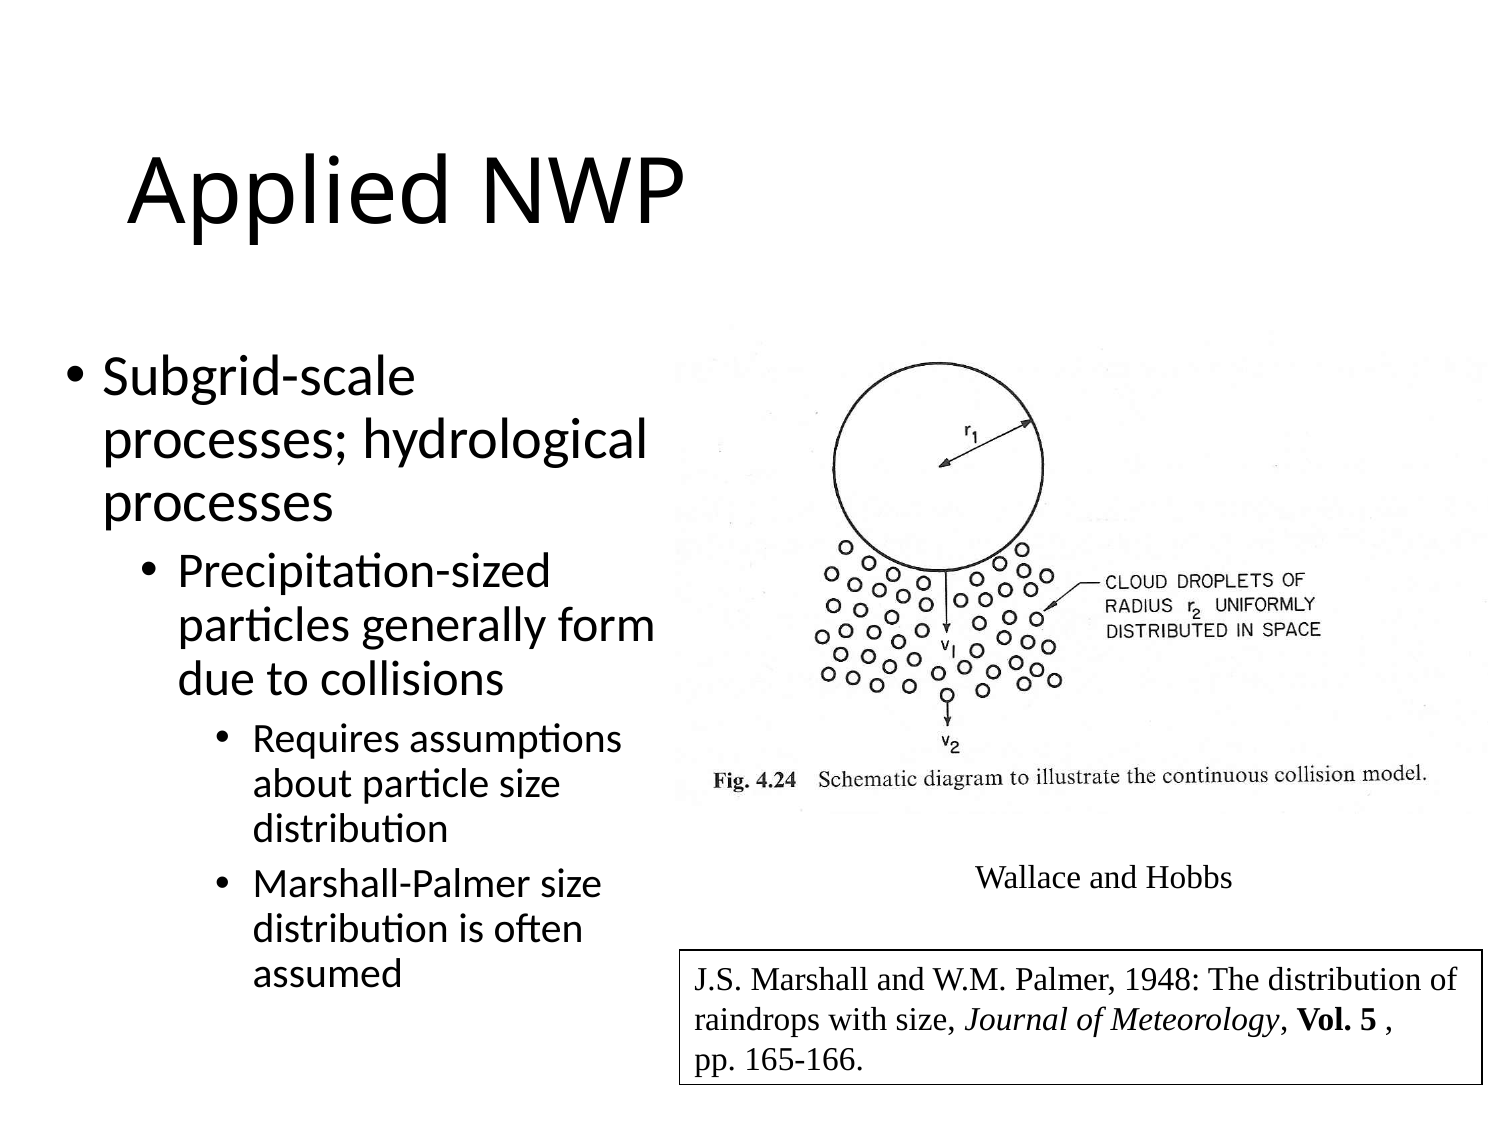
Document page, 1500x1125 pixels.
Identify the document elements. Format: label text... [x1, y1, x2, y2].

picture [674, 324, 1488, 814]
list Subgrid-scale processes; hydrological processes Precipitation-sized particles generally form due to collisions Requires assumptions about particle size distribution Marshall-Palmer size distribution is often assumed [50, 337, 675, 1100]
title Applied NWP [112, 99, 1388, 288]
text_box Wallace and Hobbs [960, 847, 1249, 903]
text_box J.S. Marshall and W.M. Palmer, 1948: The distribution of raindrops with size, Journal of Meteorology, Vol. 5 , pp. 165-166. [679, 949, 1483, 1085]
